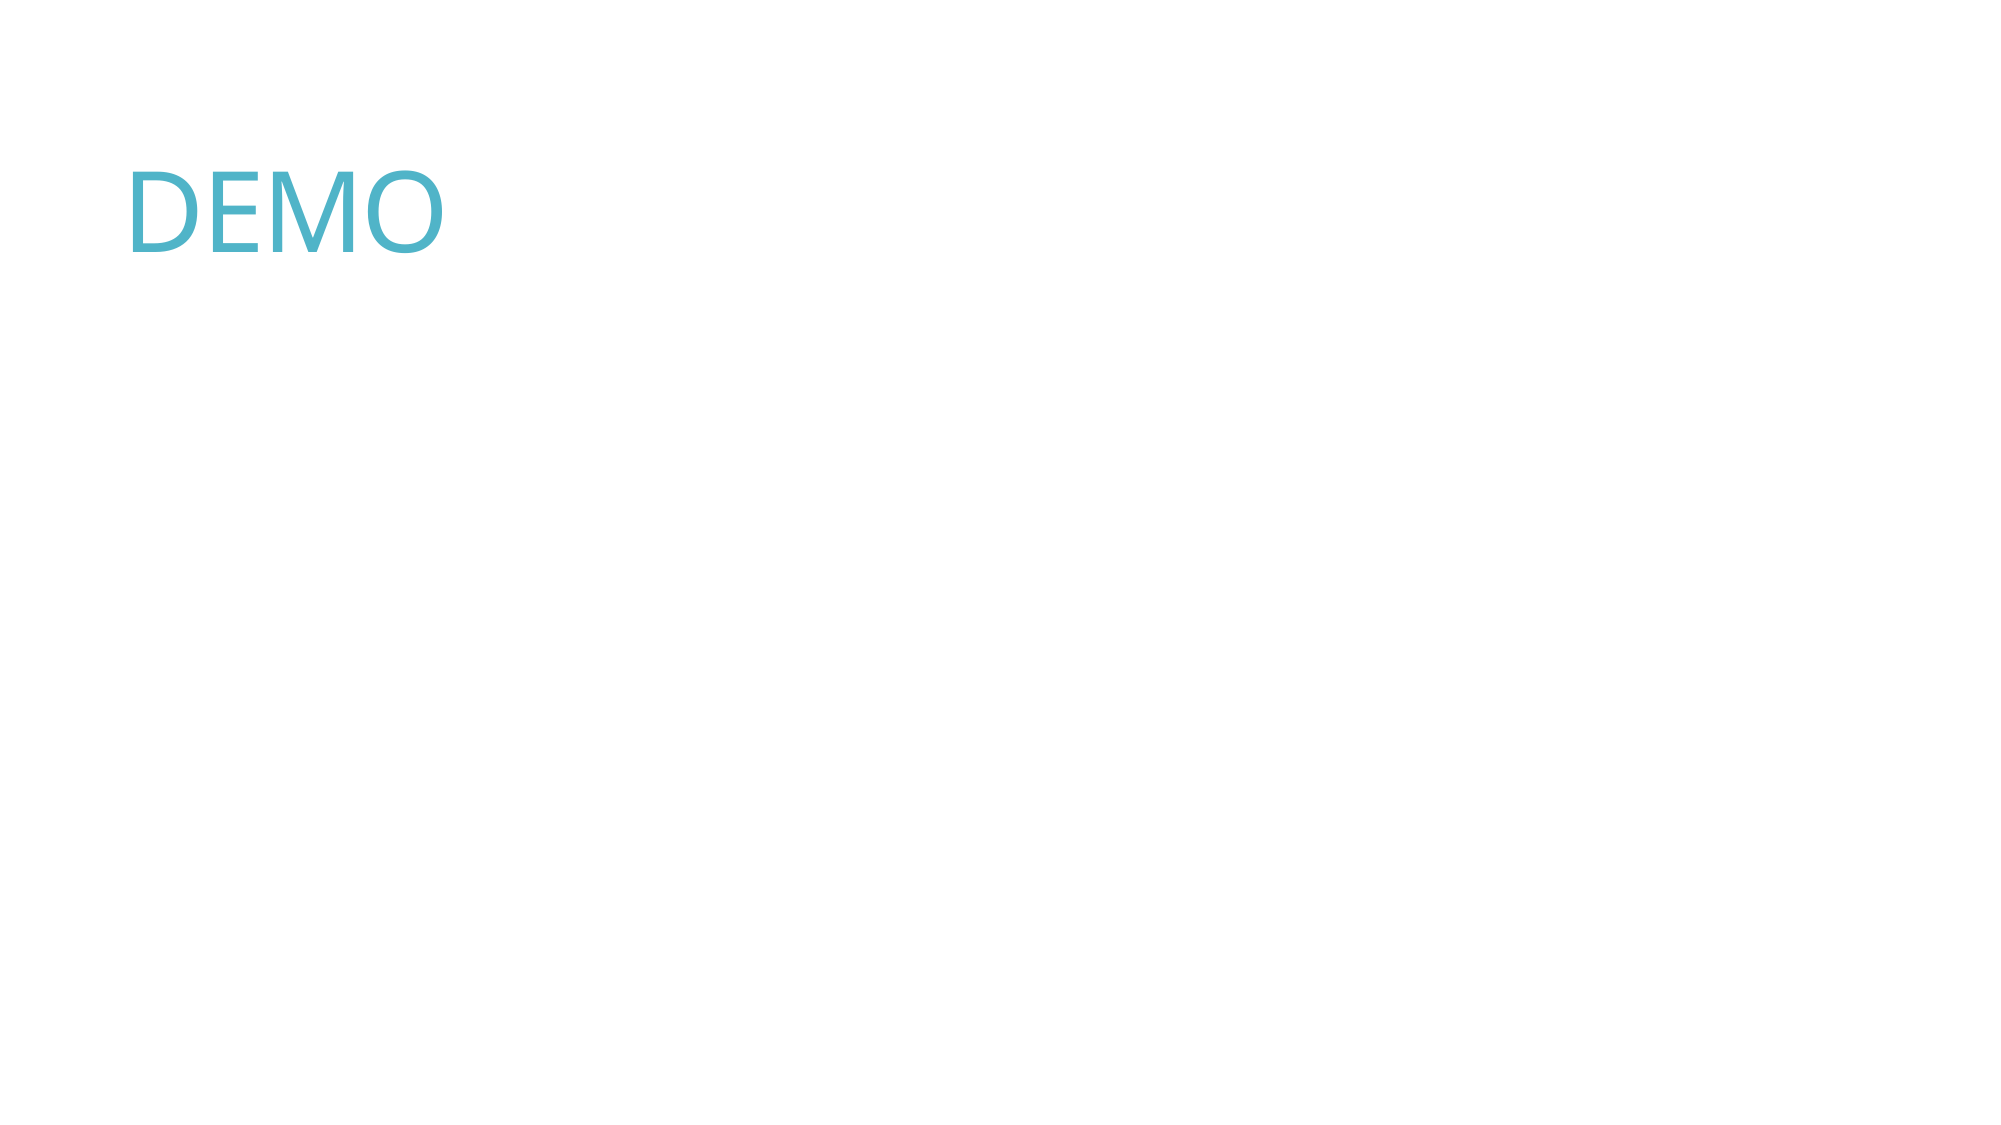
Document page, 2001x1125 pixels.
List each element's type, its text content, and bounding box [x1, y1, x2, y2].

title DEMO [107, 81, 1875, 354]
